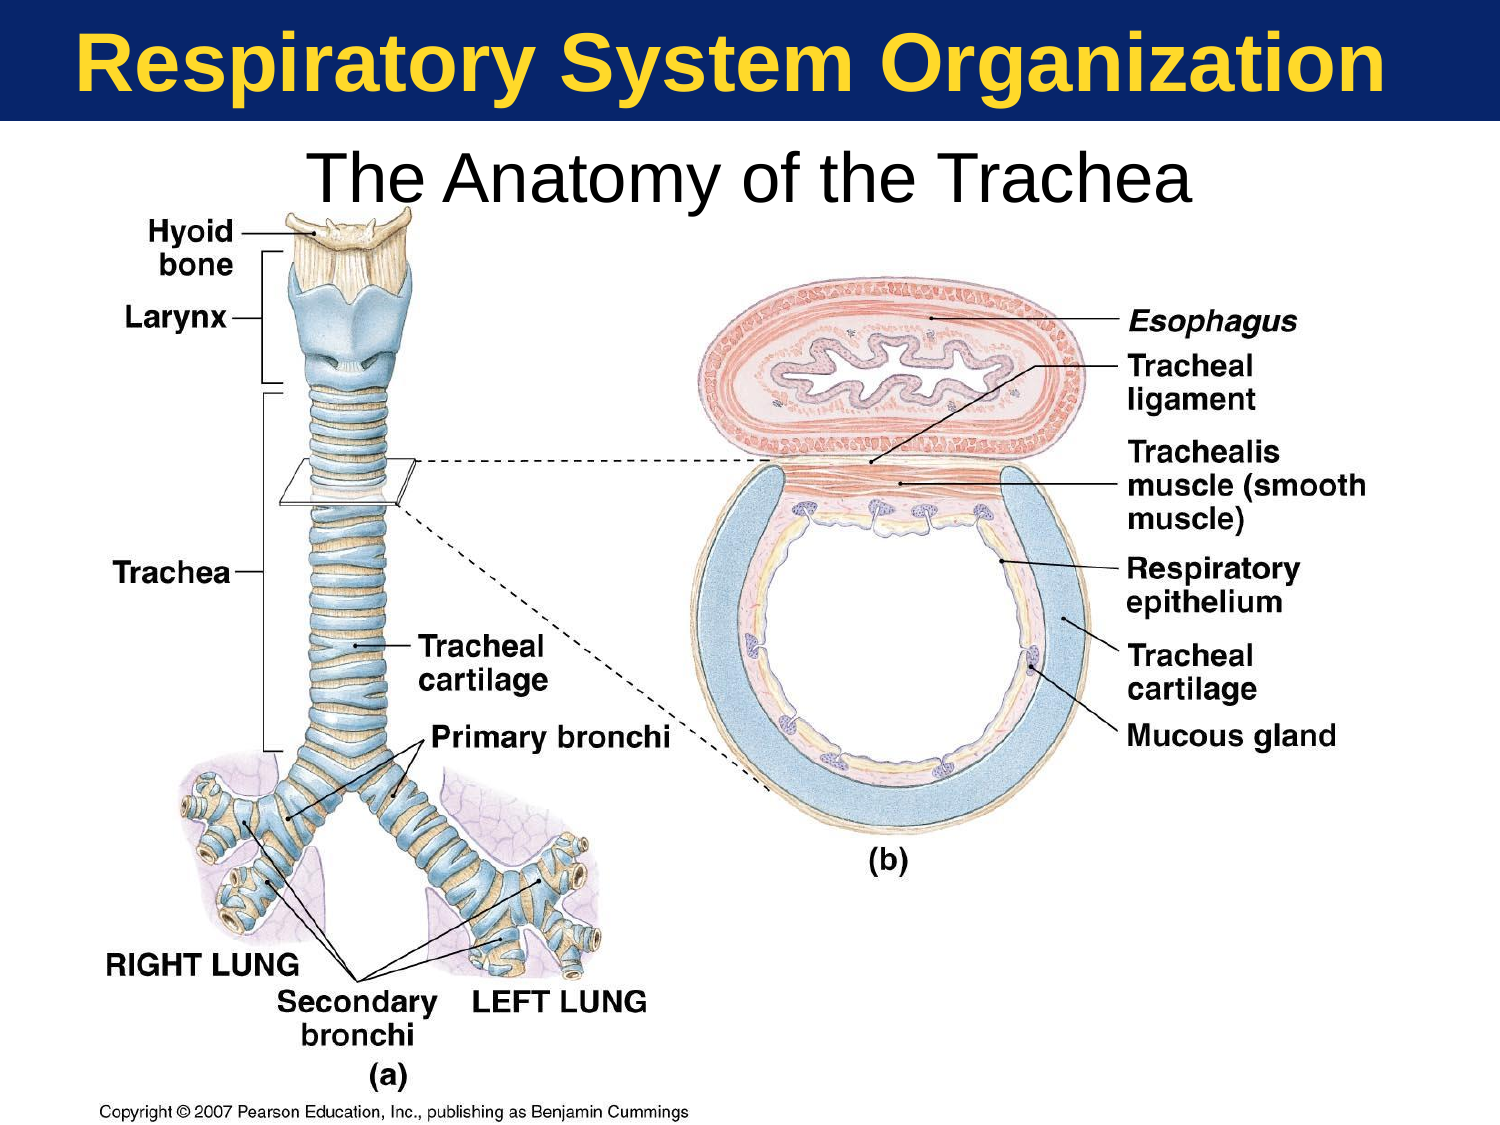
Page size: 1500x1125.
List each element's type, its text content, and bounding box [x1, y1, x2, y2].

title Respiratory System Organization [59, 1, 1410, 117]
list The Anatomy of the Trachea [74, 124, 1425, 225]
picture [99, 196, 1376, 1125]
